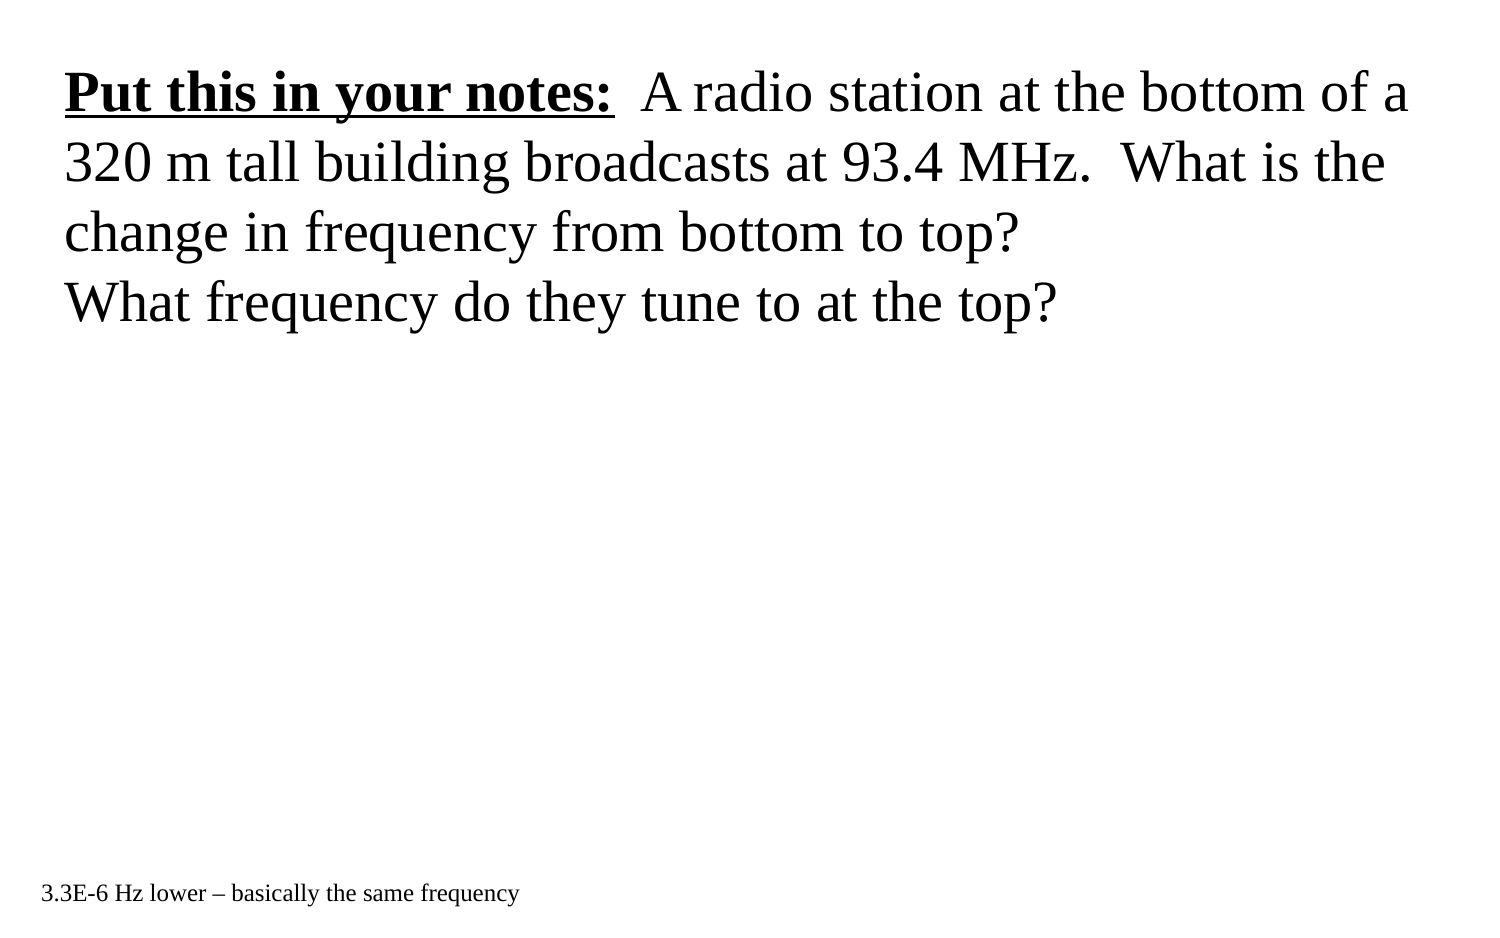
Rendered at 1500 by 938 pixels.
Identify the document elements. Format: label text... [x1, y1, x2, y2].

text_box Put this in your notes: A radio station at the bottom of a 320 m tall building broadcasts at 93.4 MHz. What is the change in frequency from bottom to top? What frequency do they tune to at the top? [50, 45, 1450, 341]
text_box 3.3E-6 Hz lower – basically the same frequency [26, 868, 536, 914]
